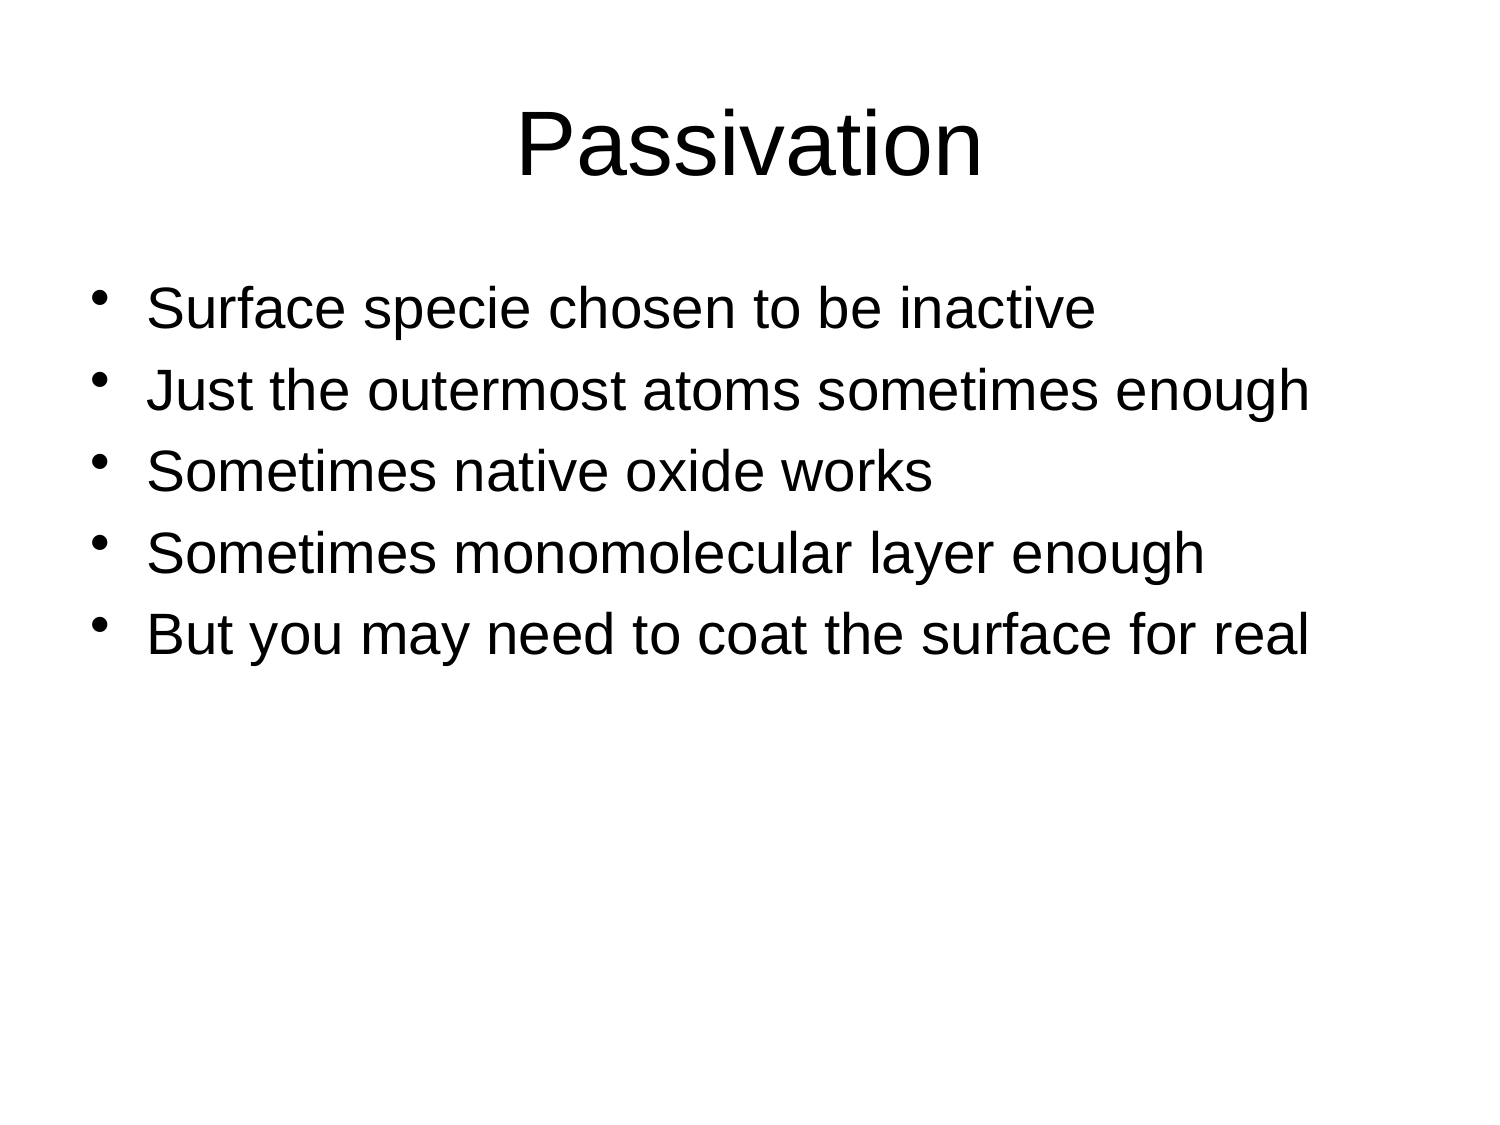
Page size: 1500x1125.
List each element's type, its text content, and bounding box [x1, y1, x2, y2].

list Surface specie chosen to be inactive Just the outermost atoms sometimes enough Sometimes native oxide works Sometimes monomolecular layer enough But you may need to coat the surface for real [75, 262, 1425, 1005]
title Passivation [75, 45, 1425, 233]
